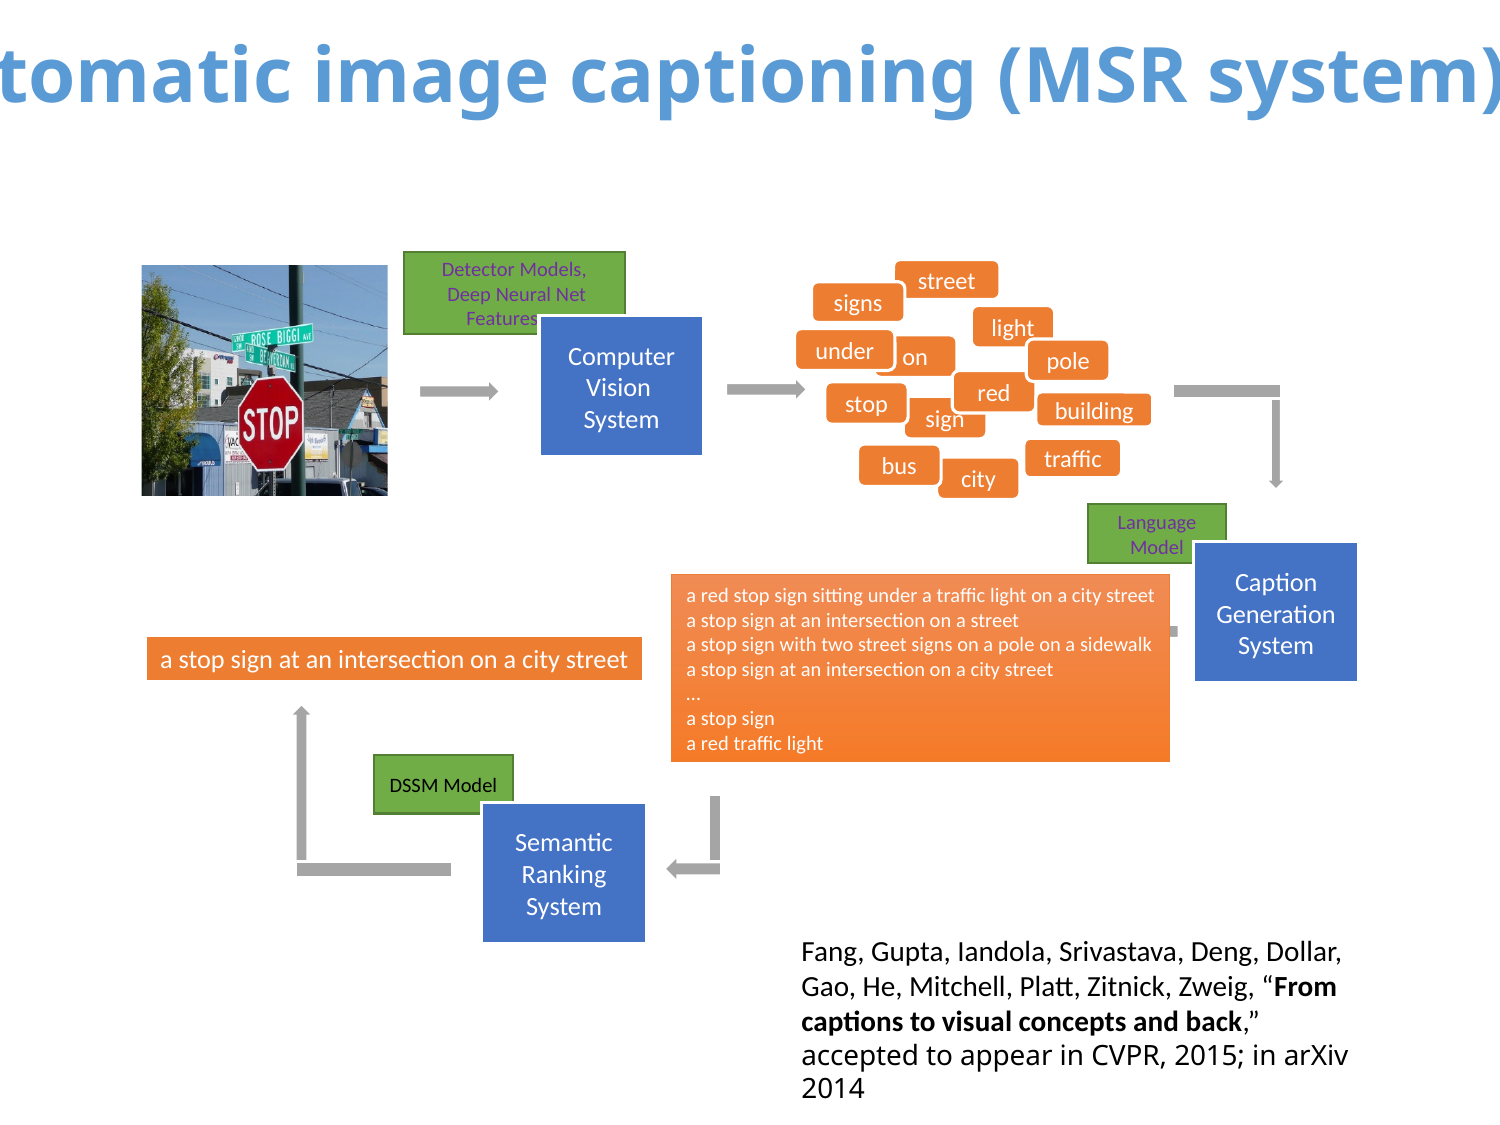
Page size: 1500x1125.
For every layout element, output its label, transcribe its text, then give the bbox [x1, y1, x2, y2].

text_box [1170, 622, 1181, 641]
text_box [284, 701, 319, 879]
text_box [723, 372, 794, 407]
picture [141, 265, 388, 496]
text_box [1171, 382, 1283, 400]
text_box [794, 259, 1153, 500]
text_box Semantic Ranking System [480, 801, 648, 945]
text_box Detector Models, Deep Neural Net Features, … [403, 251, 626, 335]
text_box Fang, Gupta, Iandola, Srivastava, Deng, Dollar, Gao, He, Mitchell, Platt, Zitnick, Zweig, “From captions to visual concepts and back,” accepted to appear in CVPR, 2015; in arXiv 2014 [786, 924, 1389, 1112]
text_box DSSM Model [373, 754, 514, 815]
text_box Caption Generation System [1192, 540, 1360, 685]
text_box [1260, 391, 1292, 493]
text_box a stop sign at an intersection on a city street [144, 634, 645, 683]
text_box a red stop sign sitting under a traffic light on a city street a stop sign at an intersection on a street a stop sign with two street signs on a pole on a sidewalk a stop sign at an intersection on a city street … a stop sign a red traffic light [671, 574, 1170, 762]
text_box Language Model [1087, 503, 1227, 564]
text_box Computer Vision System [537, 314, 706, 458]
text_box Automatic image captioning (MSR system) [0, 18, 1500, 126]
text_box [661, 850, 724, 887]
text_box [416, 374, 503, 409]
text_box [707, 793, 723, 860]
text_box [294, 860, 455, 879]
